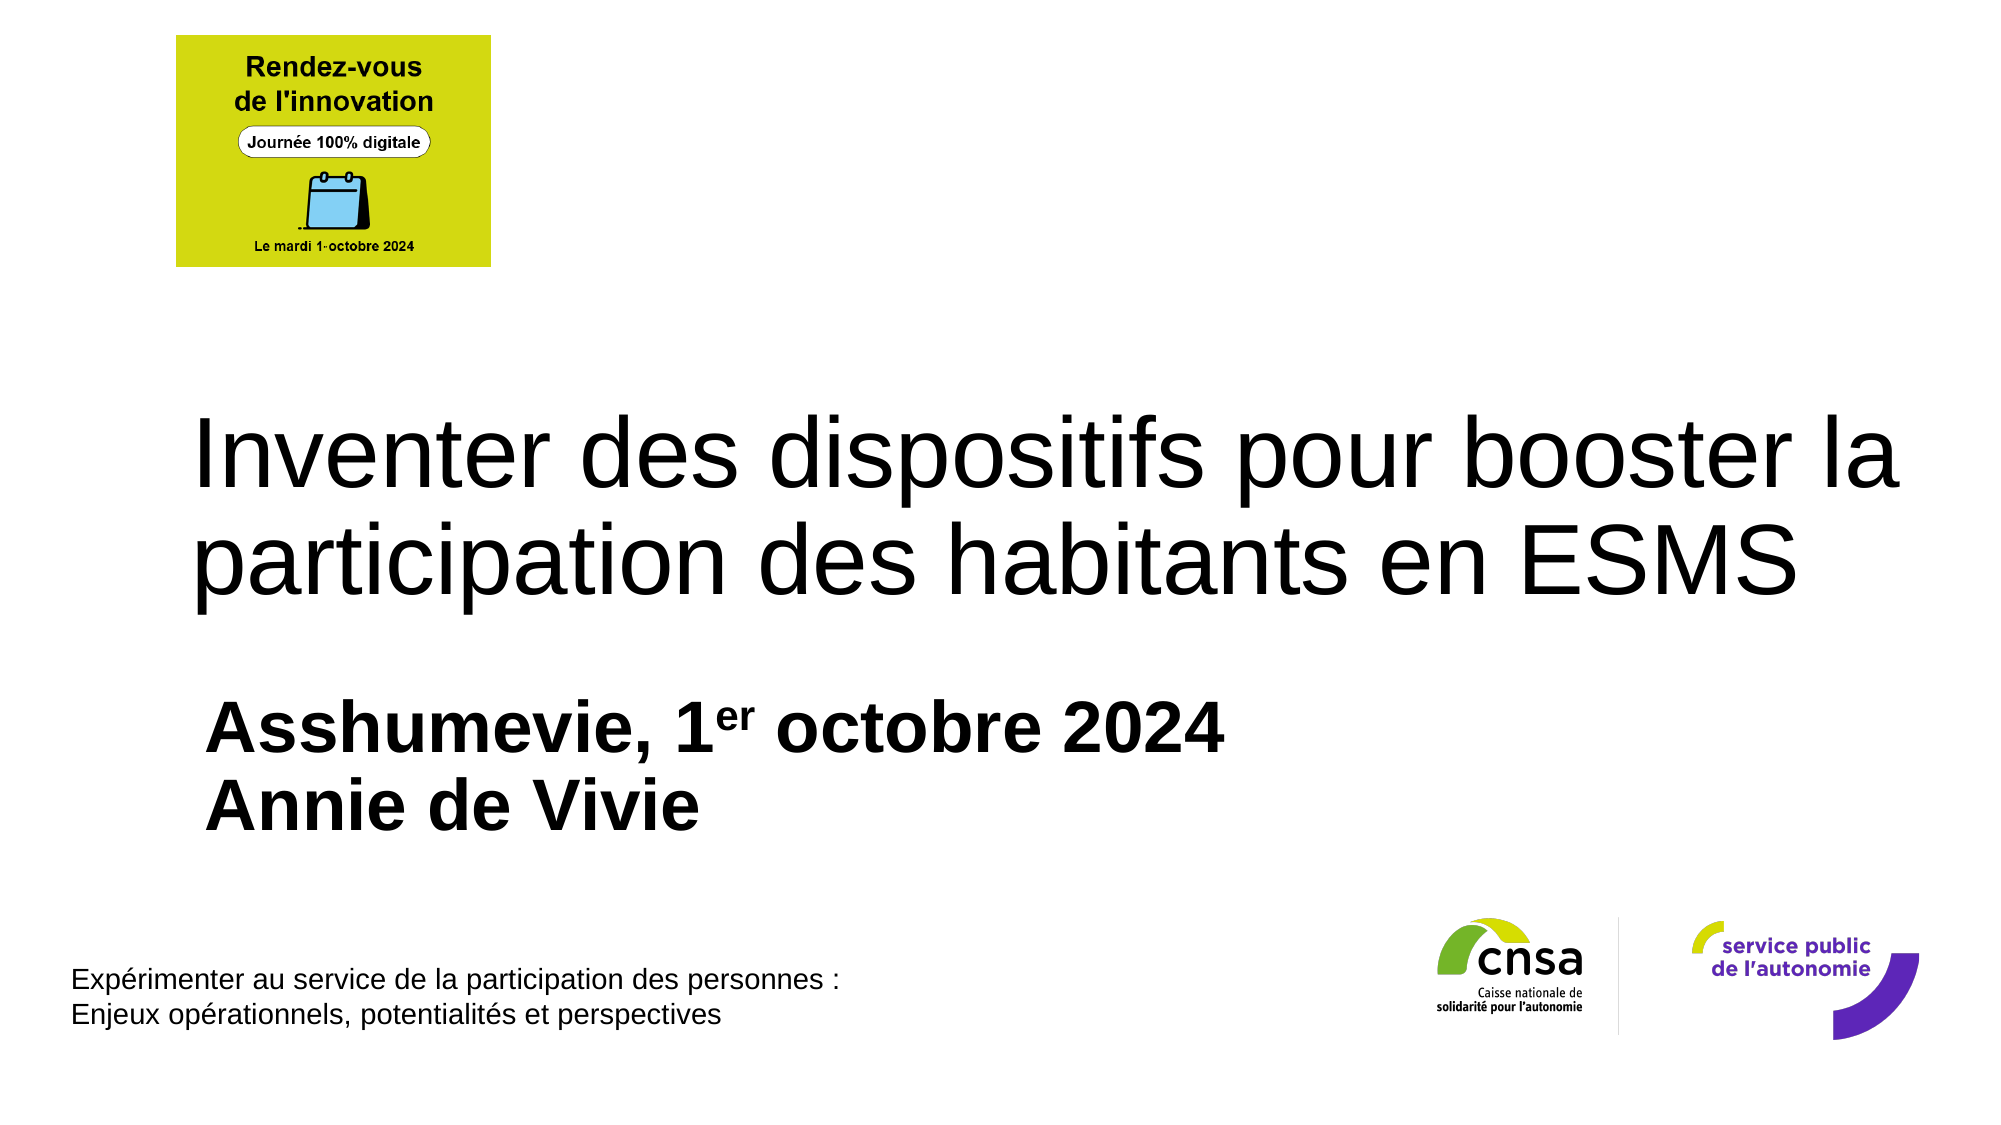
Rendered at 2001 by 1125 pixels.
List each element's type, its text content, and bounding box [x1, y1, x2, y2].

list Asshumevie, 1er octobre 2024 Annie de Vivie [190, 681, 1314, 782]
list Inventer des dispositifs pour booster la participation des habitants en ESMS [176, 393, 1986, 598]
picture [176, 35, 491, 267]
